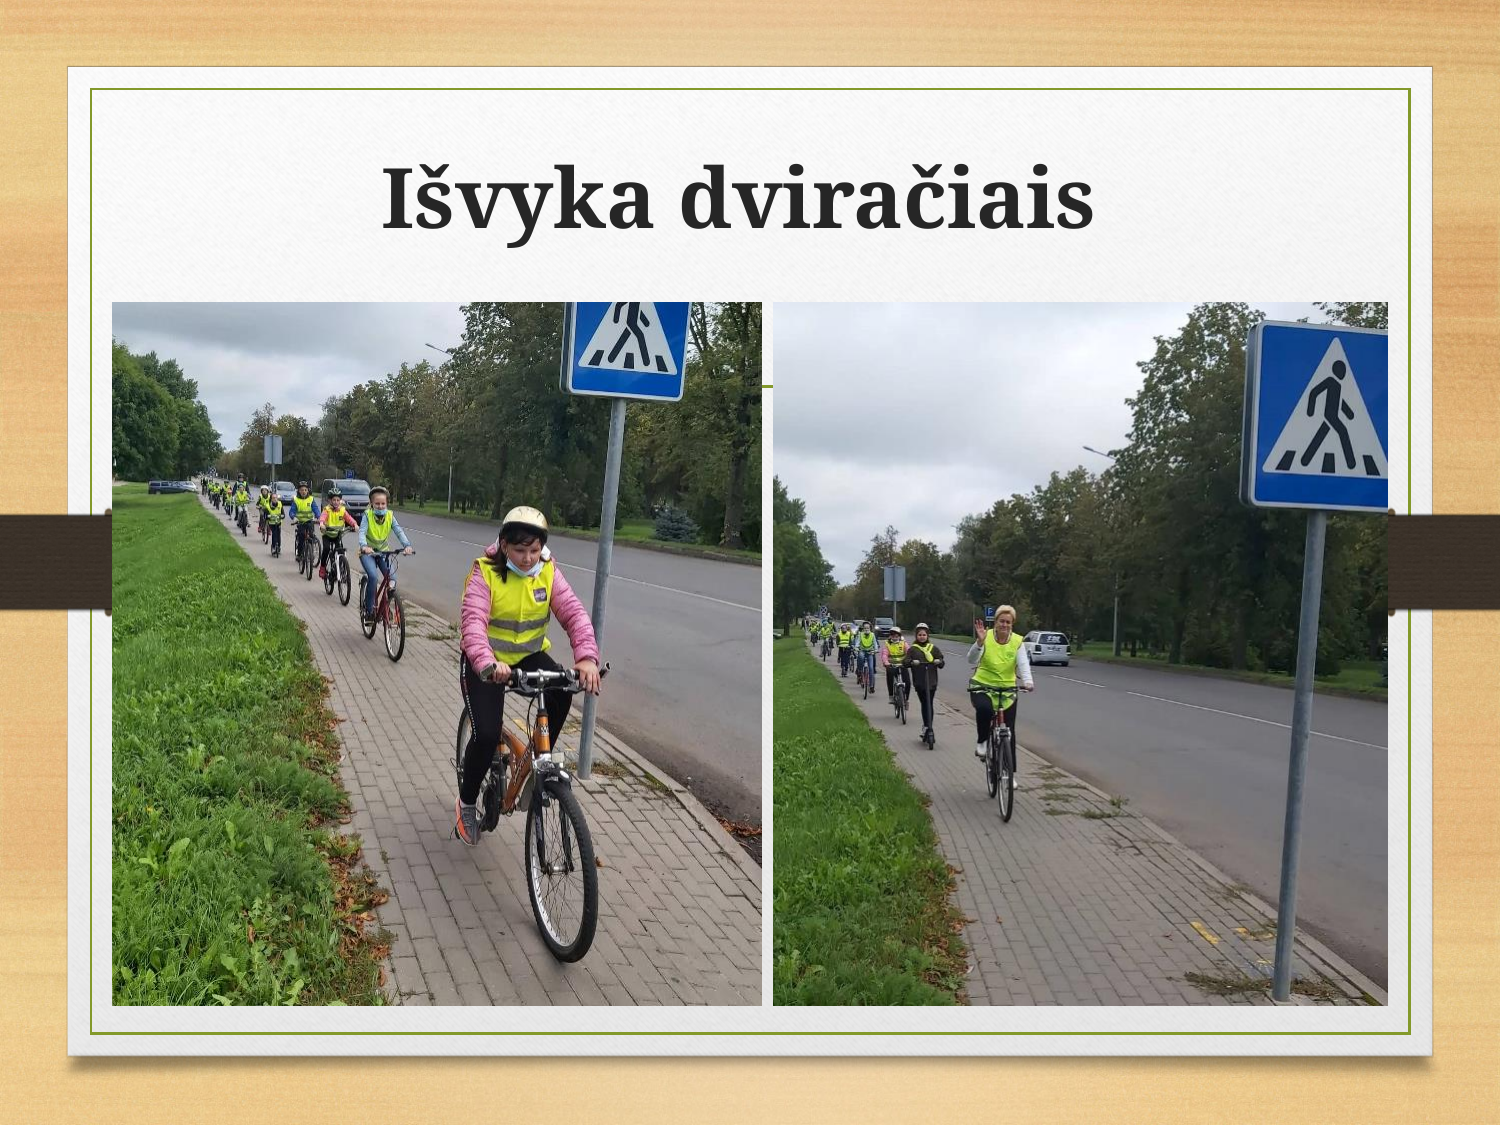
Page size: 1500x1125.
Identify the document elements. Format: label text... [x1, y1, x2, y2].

title Išvyka dviračiais [192, 88, 1308, 303]
picture [0, 0, 1500, 1125]
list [111, 302, 763, 1006]
